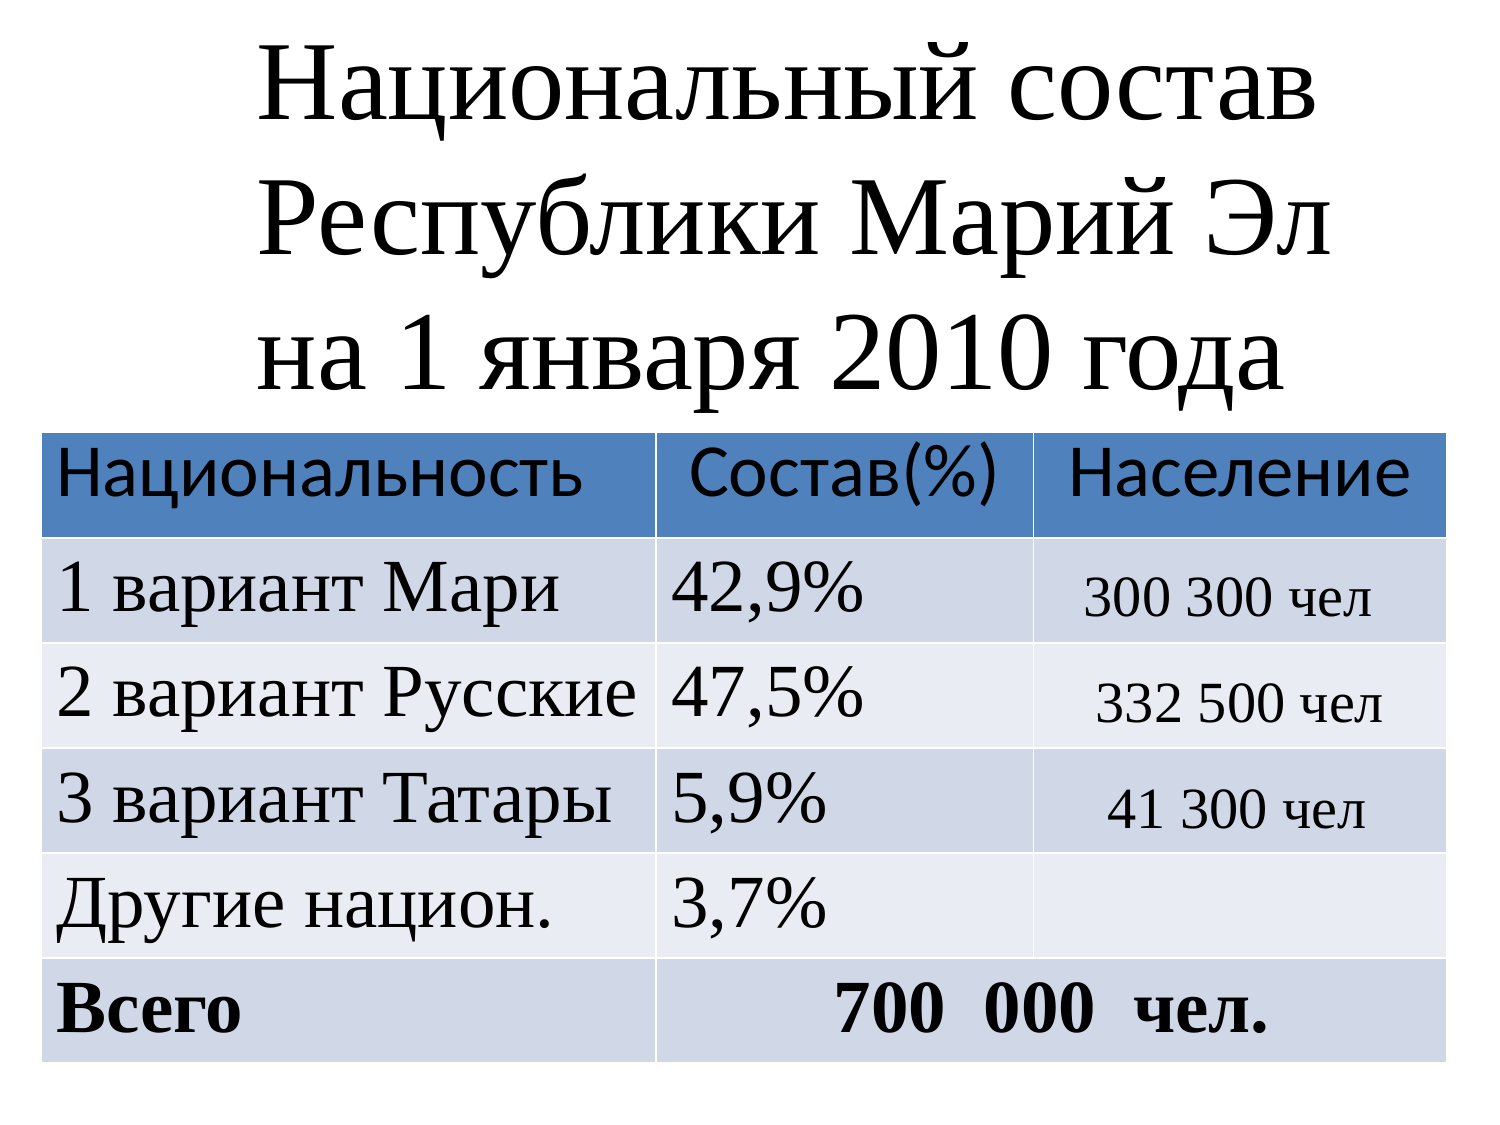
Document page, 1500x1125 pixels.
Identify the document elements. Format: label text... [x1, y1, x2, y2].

text_box 332 500 чел [1080, 656, 1424, 742]
table_cell Всего [42, 959, 655, 1062]
table_header Национальность [42, 433, 655, 537]
table_cell [1034, 644, 1446, 747]
table_cell 3,7% [657, 854, 1033, 957]
table_cell 42,9% [657, 539, 1033, 642]
text_box Национальный состав Республики Марий Эл на 1 января 2010 года [242, 0, 1353, 420]
table_cell [1034, 749, 1446, 852]
table_cell 47,5% [657, 644, 1033, 747]
table_cell Другие национ. [42, 854, 655, 957]
table_cell 3 вариант Татары [42, 749, 655, 852]
table_cell [1034, 539, 1446, 642]
table_header Население [1034, 433, 1446, 537]
text_box 41 300 чел [1092, 763, 1436, 848]
text_box 300 300 чел [1068, 550, 1412, 636]
table_cell [1034, 854, 1446, 957]
table_cell 5,9% [657, 749, 1033, 852]
table_cell 700 000 чел. [657, 959, 1446, 1062]
table_header Состав(%) [657, 433, 1033, 537]
table_cell 2 вариант Русские [42, 644, 655, 747]
table_cell 1 вариант Мари [42, 539, 655, 642]
